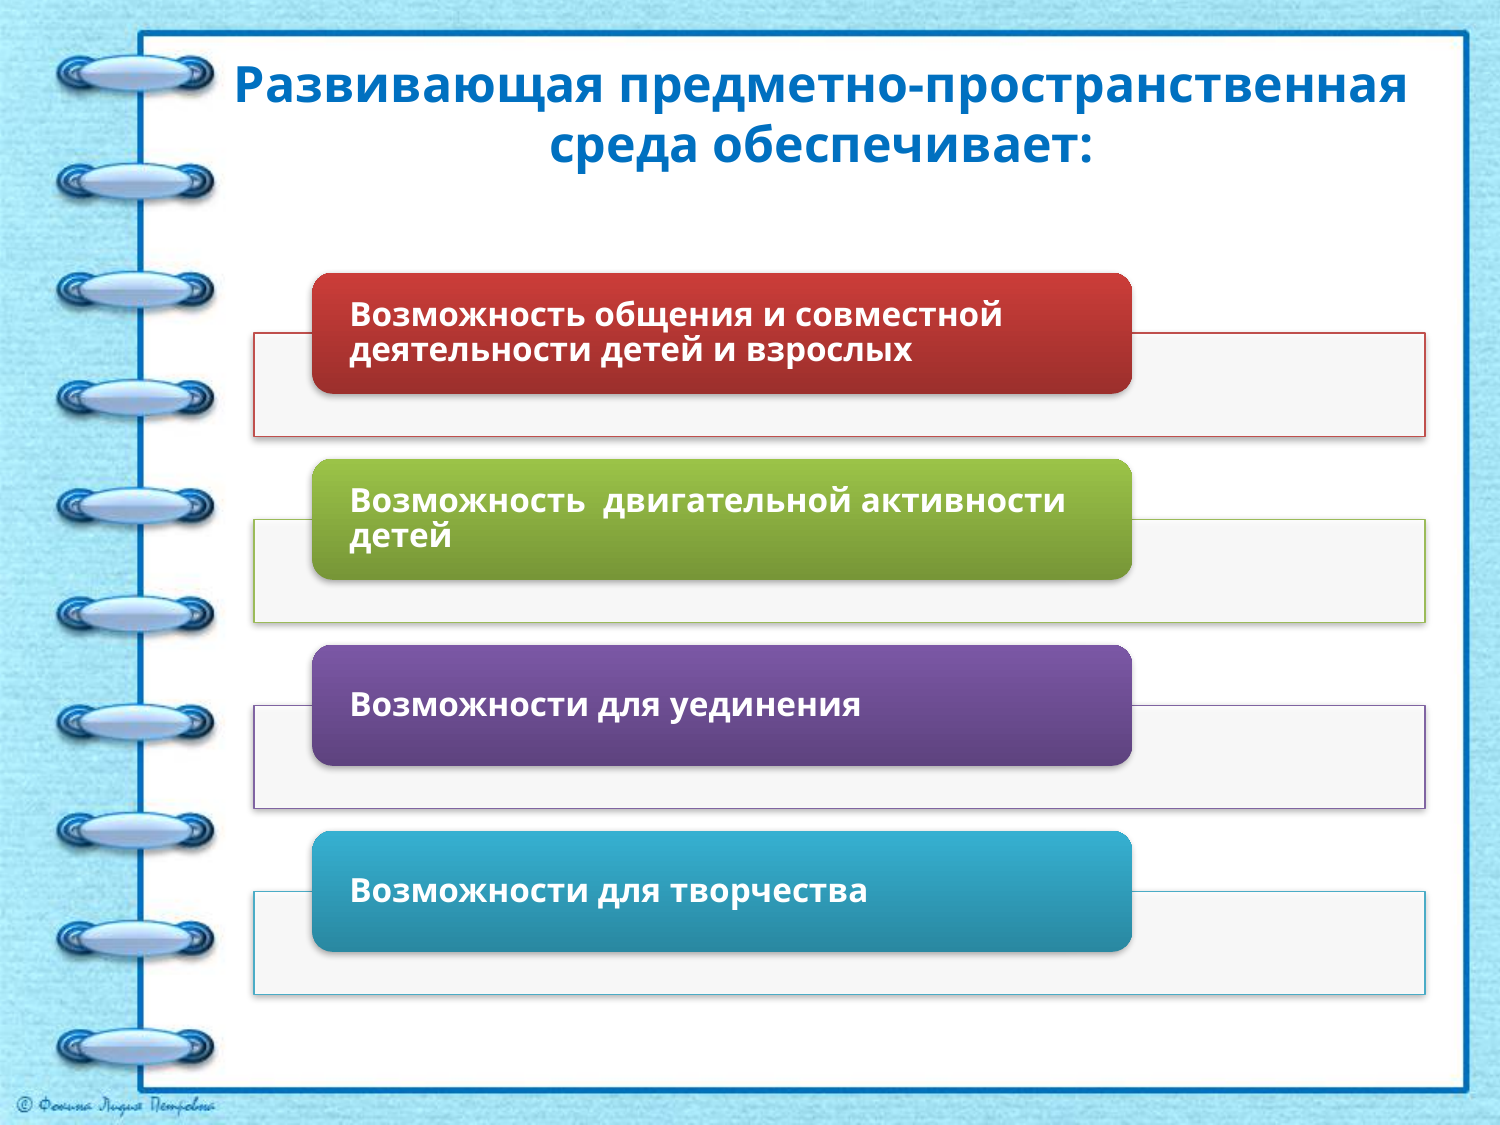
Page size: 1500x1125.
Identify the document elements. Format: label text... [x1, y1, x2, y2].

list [253, 262, 1426, 1006]
title Развивающая предметно-пространственная среда обеспечивает: [218, 45, 1425, 233]
picture [0, 0, 1500, 1125]
